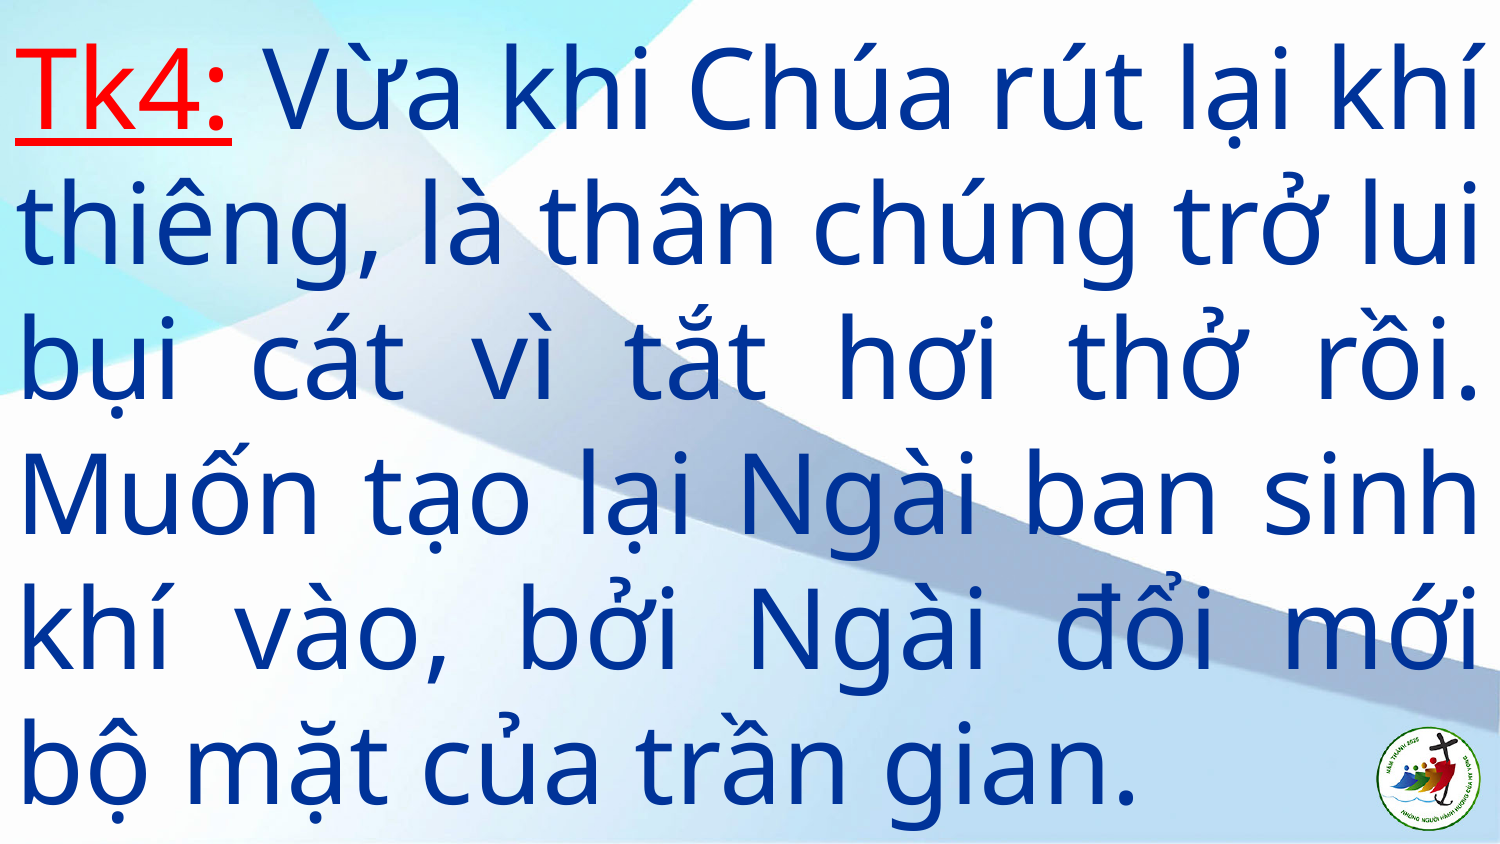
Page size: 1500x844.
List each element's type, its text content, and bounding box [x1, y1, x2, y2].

title Tk4: Vừa khi Chúa rút lại khí thiêng, là thân chúng trở lui bụi cát vì tắt hơi thở rồi. Muốn tạo lại Ngài ban sinh khí vào, bởi Ngài đổi mới bộ mặt của trần gian. [0, 0, 1500, 844]
